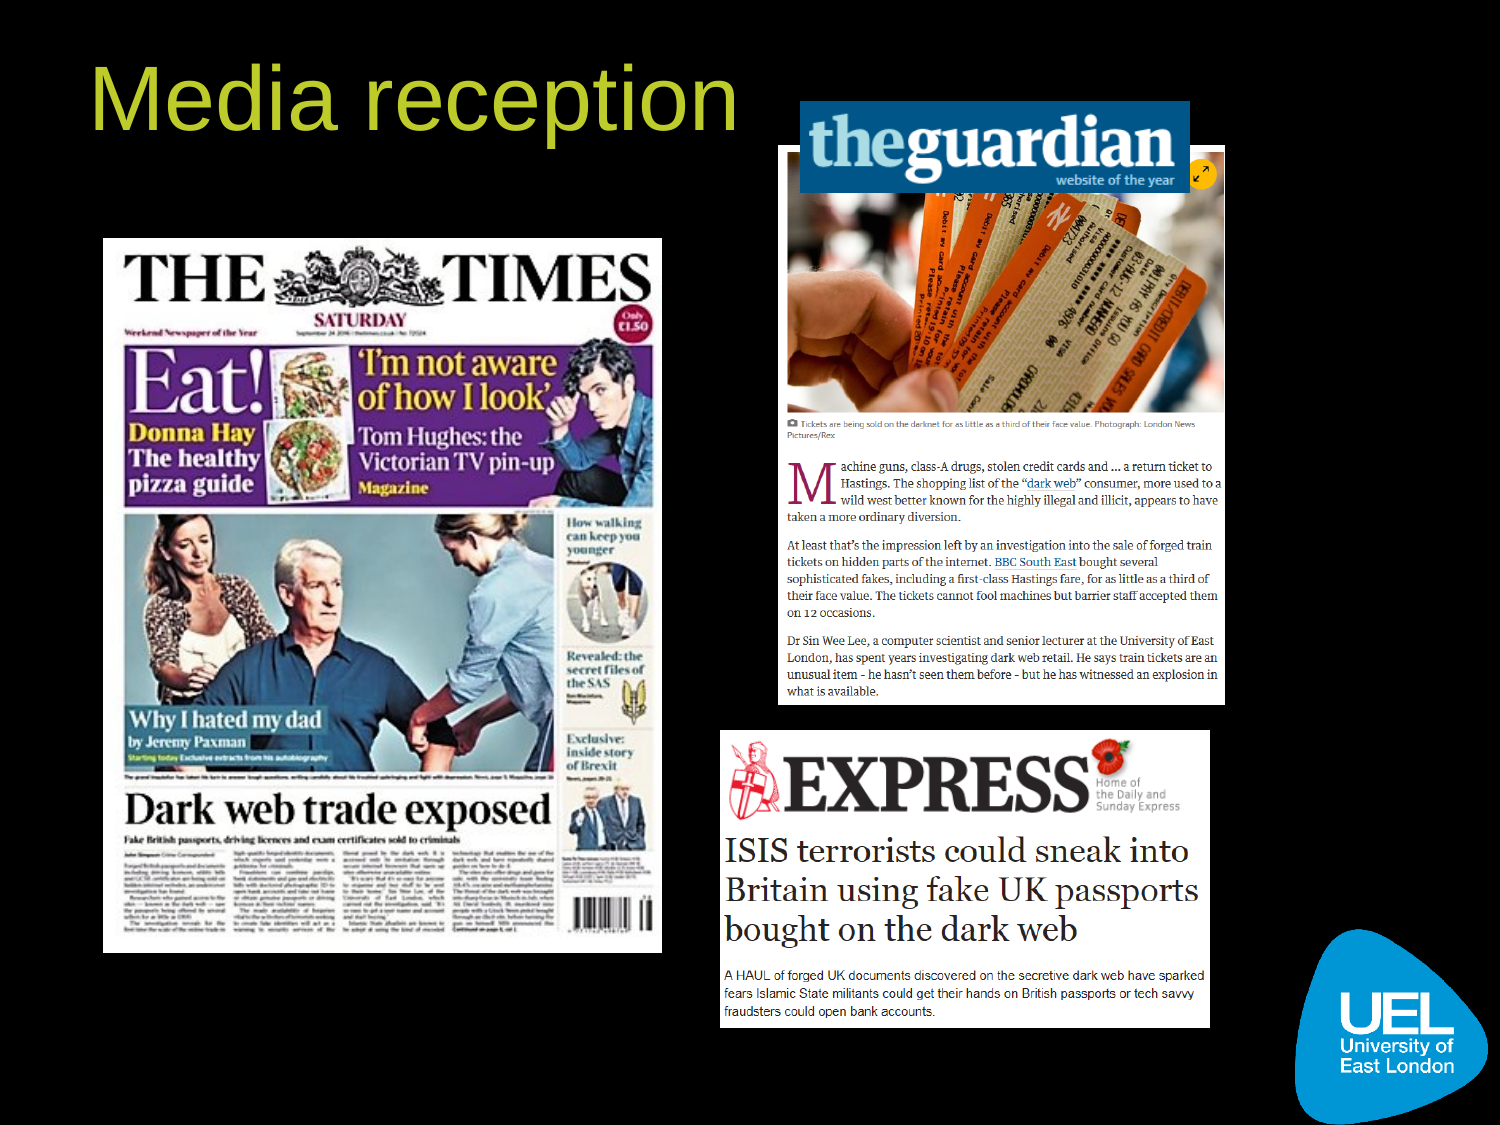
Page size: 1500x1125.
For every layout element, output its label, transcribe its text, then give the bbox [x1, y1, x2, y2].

picture [1293, 928, 1354, 1125]
picture [1384, 993, 1418, 1034]
picture [1424, 1059, 1430, 1072]
picture [1388, 1059, 1396, 1072]
title Media reception [73, 0, 1424, 188]
picture [102, 237, 662, 953]
picture [1341, 993, 1380, 1034]
picture [1342, 1059, 1351, 1072]
picture [719, 730, 1211, 1028]
picture [778, 101, 1225, 705]
picture [1356, 928, 1490, 1125]
picture [1421, 993, 1453, 1034]
picture [1449, 1039, 1453, 1052]
